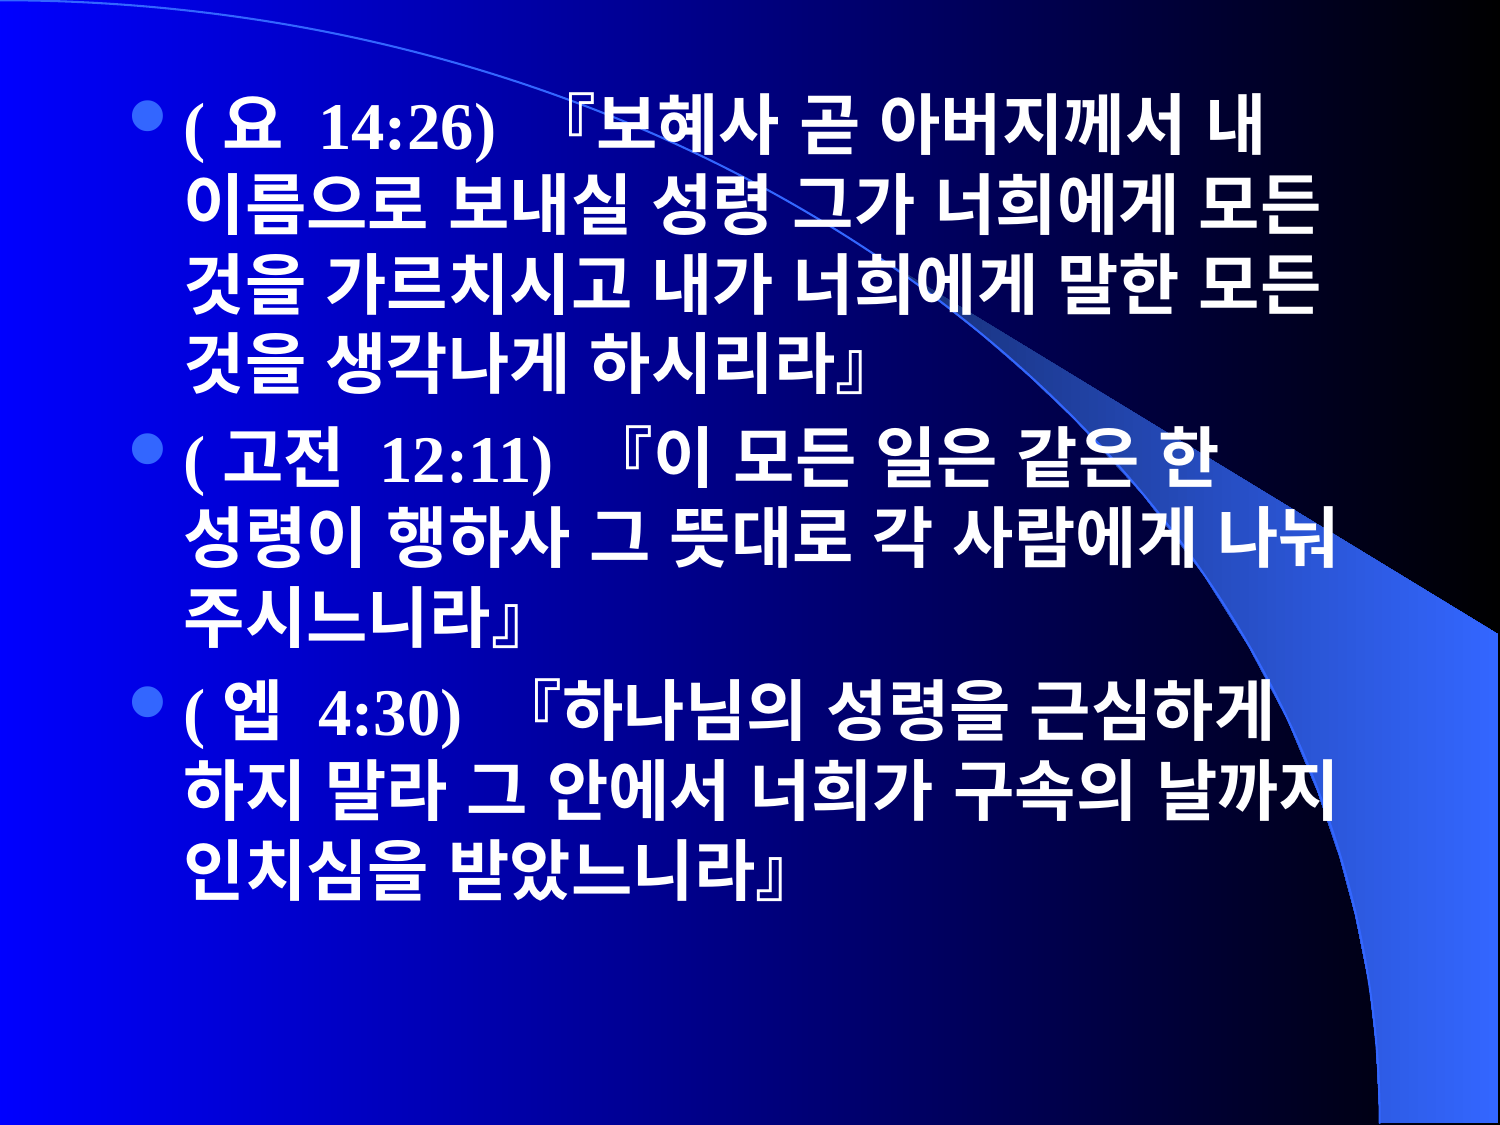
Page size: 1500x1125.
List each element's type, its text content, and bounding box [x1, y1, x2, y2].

list (요 14:26) 『보혜사 곧 아버지께서 내 이름으로 보내실 성령 그가 너희에게 모든 것을 가르치시고 내가 너희에게 말한 모든 것을 생각나게 하시리라』 (고전 12:11) 『이 모든 일은 같은 한 성령이 행하사 그 뜻대로 각 사람에게 나눠 주시느니라』 (엡 4:30) 『하나님의 성령을 근심하게 하지 말라 그 안에서 너희가 구속의 날까지 인치심을 받았느니라』 [112, 74, 1388, 1001]
